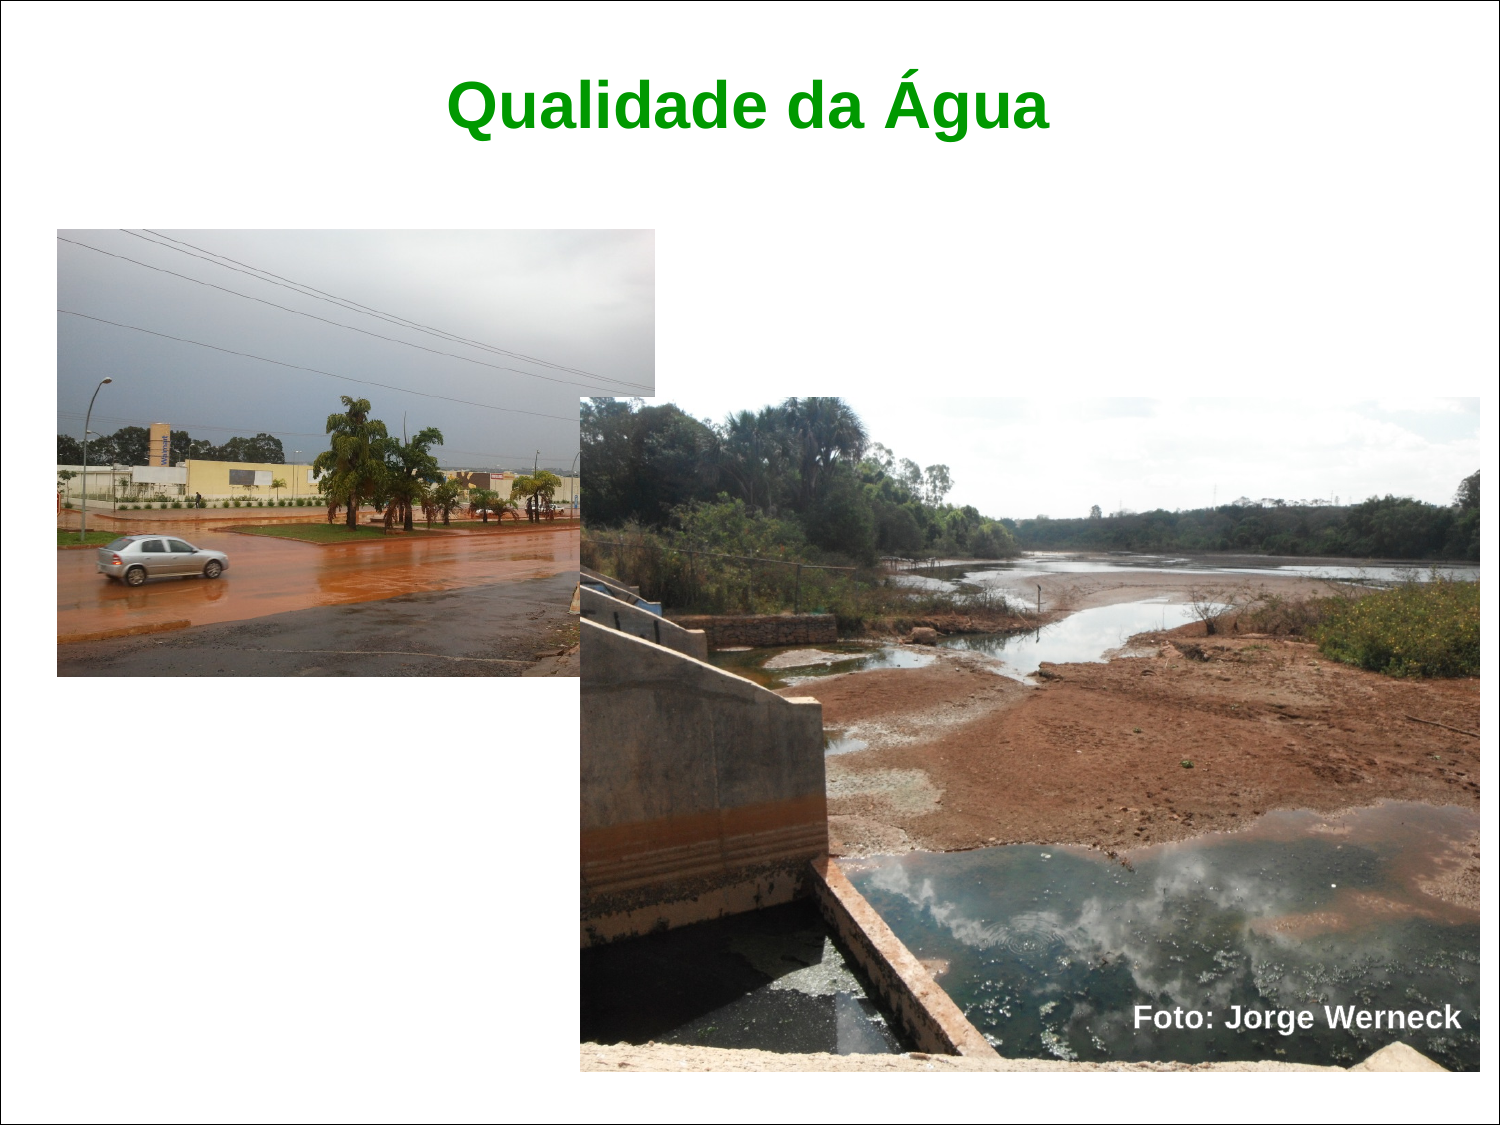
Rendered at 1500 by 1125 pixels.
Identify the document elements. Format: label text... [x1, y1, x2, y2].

text_box [0, 0, 1500, 1125]
text_box Qualidade da Água [57, 54, 1440, 244]
picture [57, 229, 1481, 1072]
